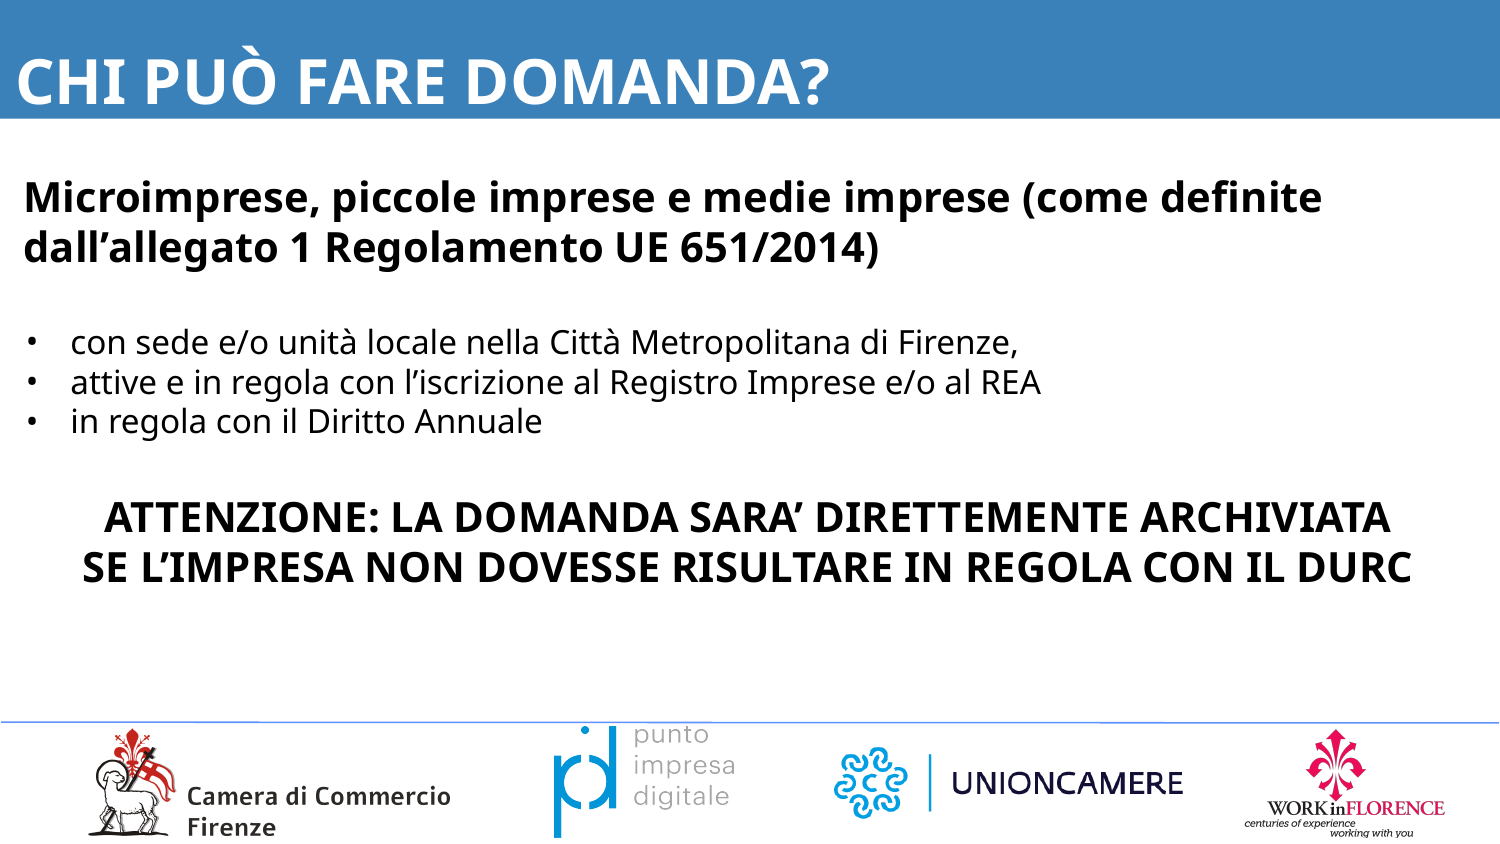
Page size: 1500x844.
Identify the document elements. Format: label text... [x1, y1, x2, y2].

text_box CHI PUÒ FARE DOMANDA? [0, 0, 1500, 119]
picture [88, 728, 450, 836]
picture [829, 741, 1186, 823]
text_box Microimprese, piccole imprese e medie imprese (come definite dall’allegato 1 Regolamento UE 651/2014) con sede e/o unità locale nella Città Metropolitana di Firenze, attive e in regola con l’iscrizione al Registro Imprese e/o al REA in regola con il Diritto Annuale ATTENZIONE: LA DOMANDA SARA’ DIRETTEMENTE ARCHIVIATA SE L’IMPRESA NON DOVESSE RISULTARE IN REGOLA CON IL DURC [8, 163, 1488, 693]
picture [1232, 726, 1453, 838]
picture [554, 726, 734, 838]
